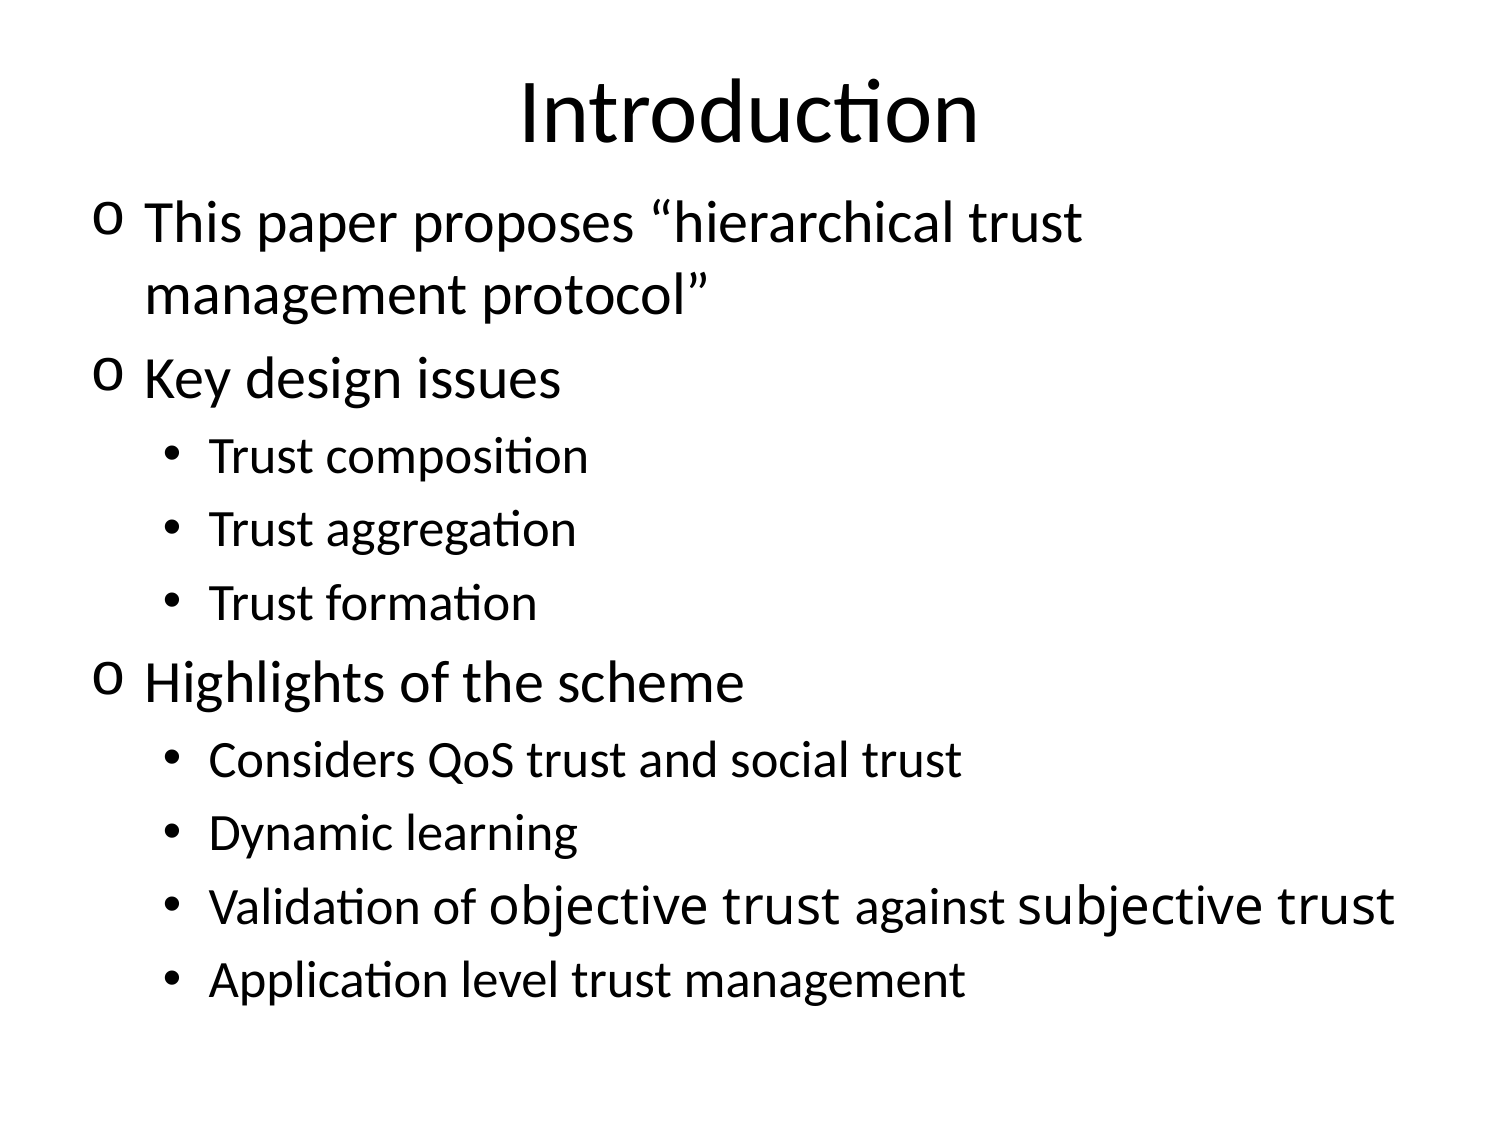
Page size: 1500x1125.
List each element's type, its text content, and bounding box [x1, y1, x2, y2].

list This paper proposes “hierarchical trust management protocol” Key design issues Trust composition Trust aggregation Trust formation Highlights of the scheme Considers QoS trust and social trust Dynamic learning Validation of objective trust against subjective trust Application level trust management [75, 174, 1425, 1030]
title Introduction [75, 24, 1425, 174]
